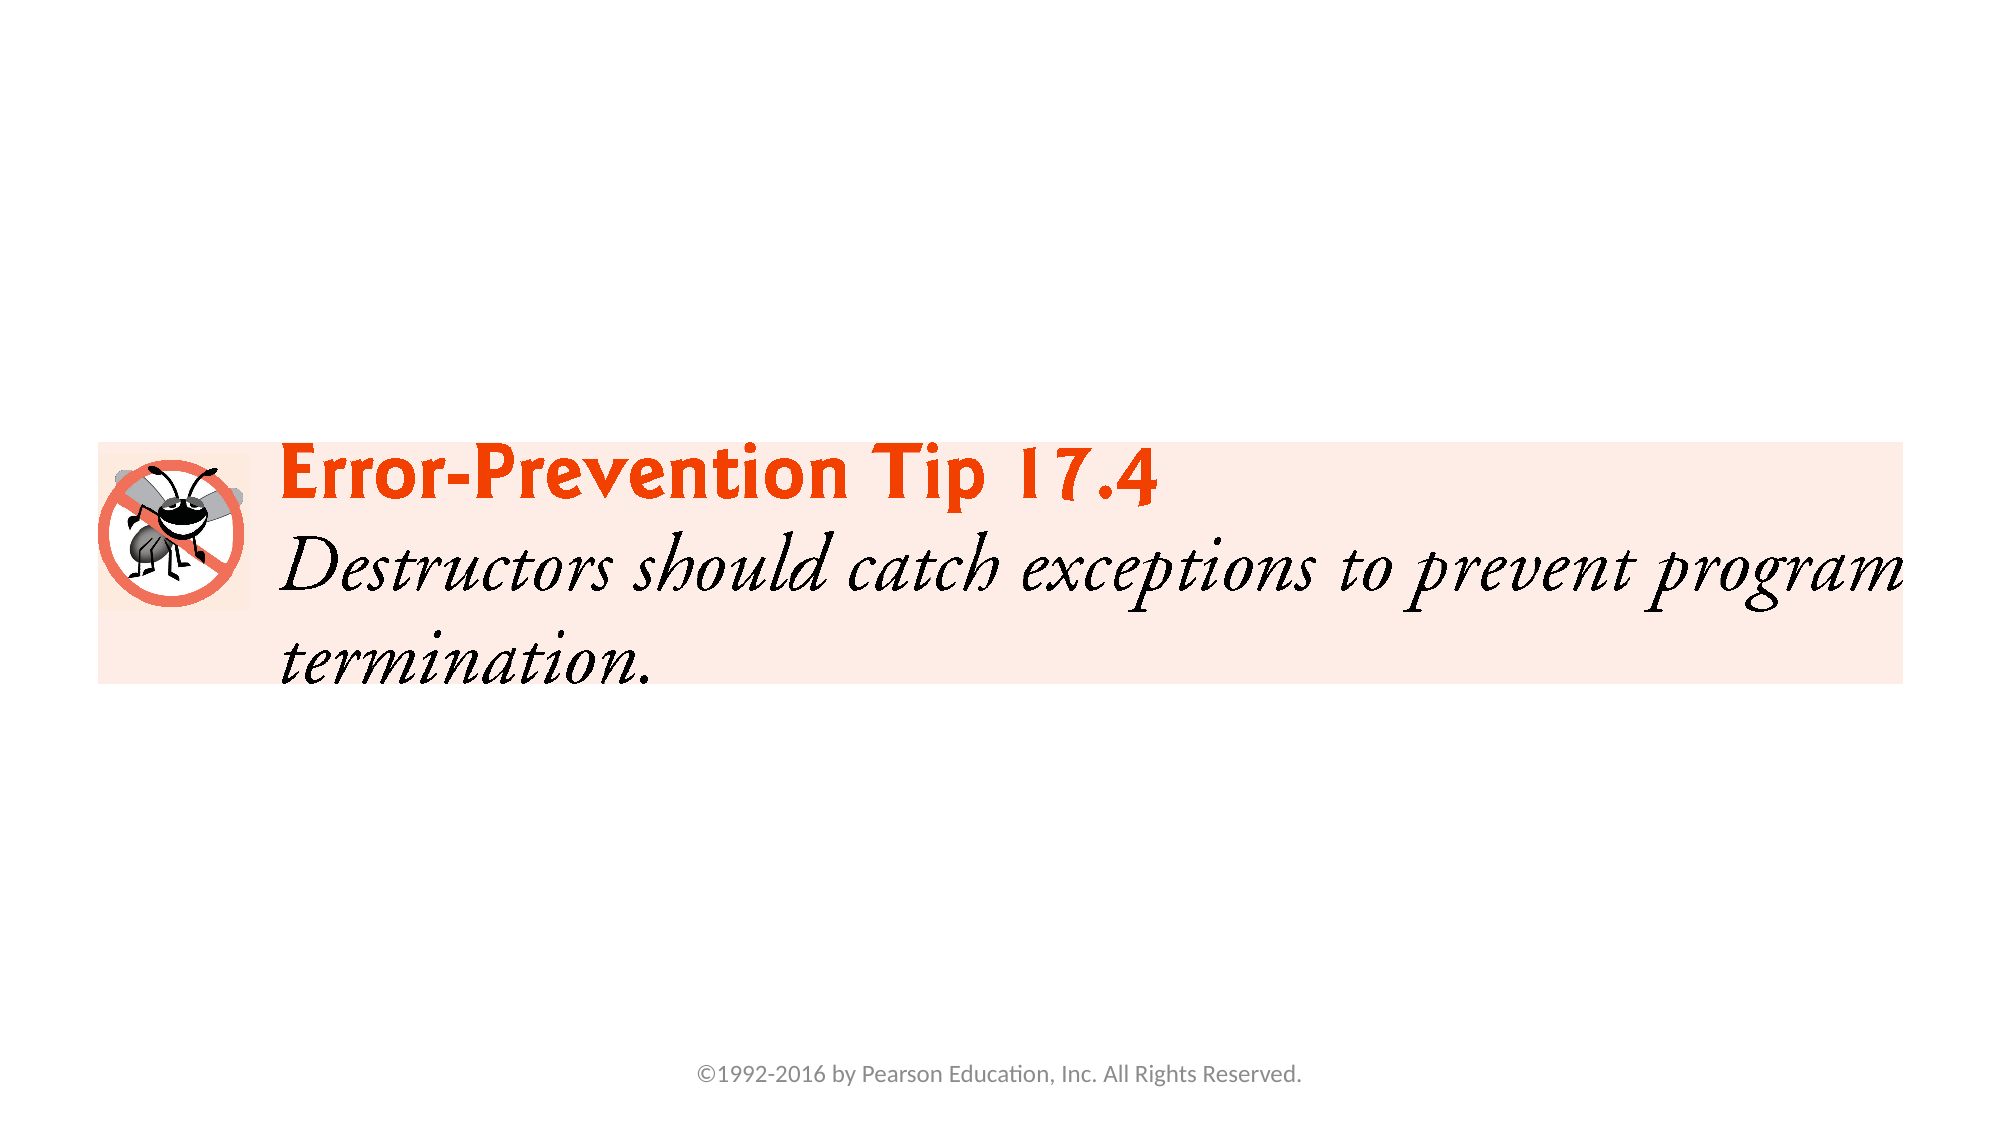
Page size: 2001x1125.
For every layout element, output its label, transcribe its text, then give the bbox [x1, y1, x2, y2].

footer ©1992-2016 by Pearson Education, Inc. All Rights Reserved. [662, 1042, 1338, 1103]
picture [0, 343, 2000, 782]
